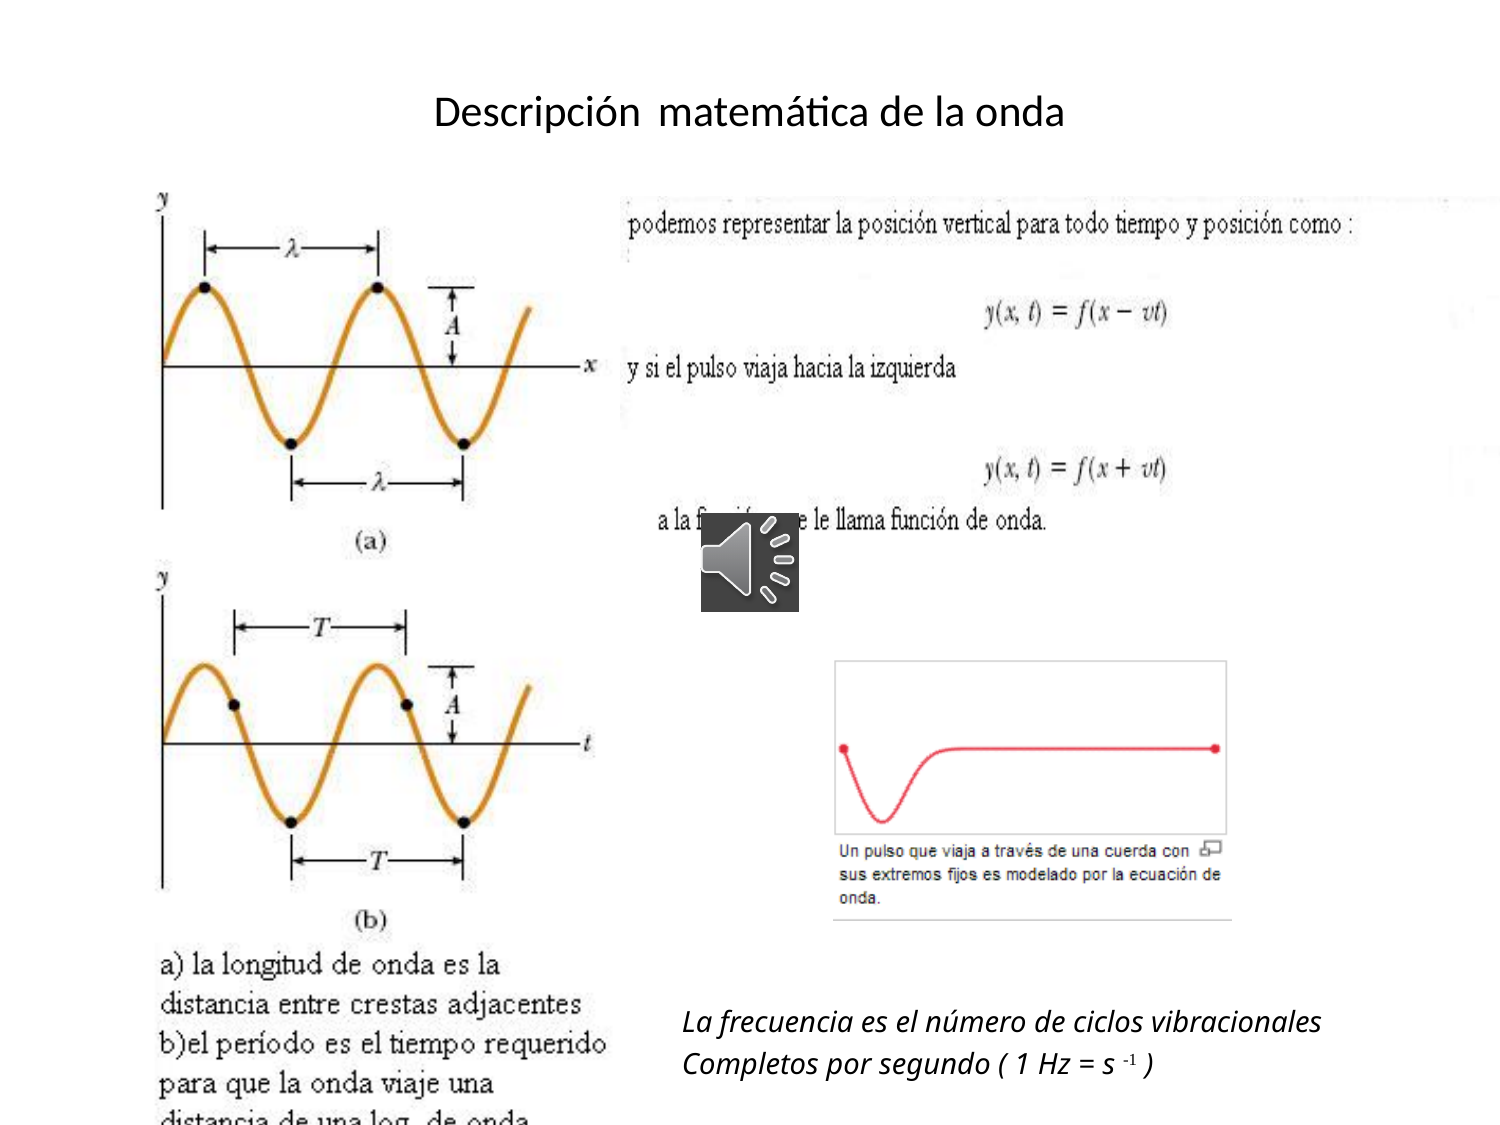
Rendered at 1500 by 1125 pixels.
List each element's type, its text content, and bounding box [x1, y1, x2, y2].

title Descripción matemática de la onda [75, 45, 1425, 149]
text_box La frecuencia es el número de ciclos vibracionales Completos por segundo ( 1 Hz = s -1 ) [667, 987, 1483, 1125]
picture [88, 160, 1500, 1125]
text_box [832, 658, 1233, 922]
